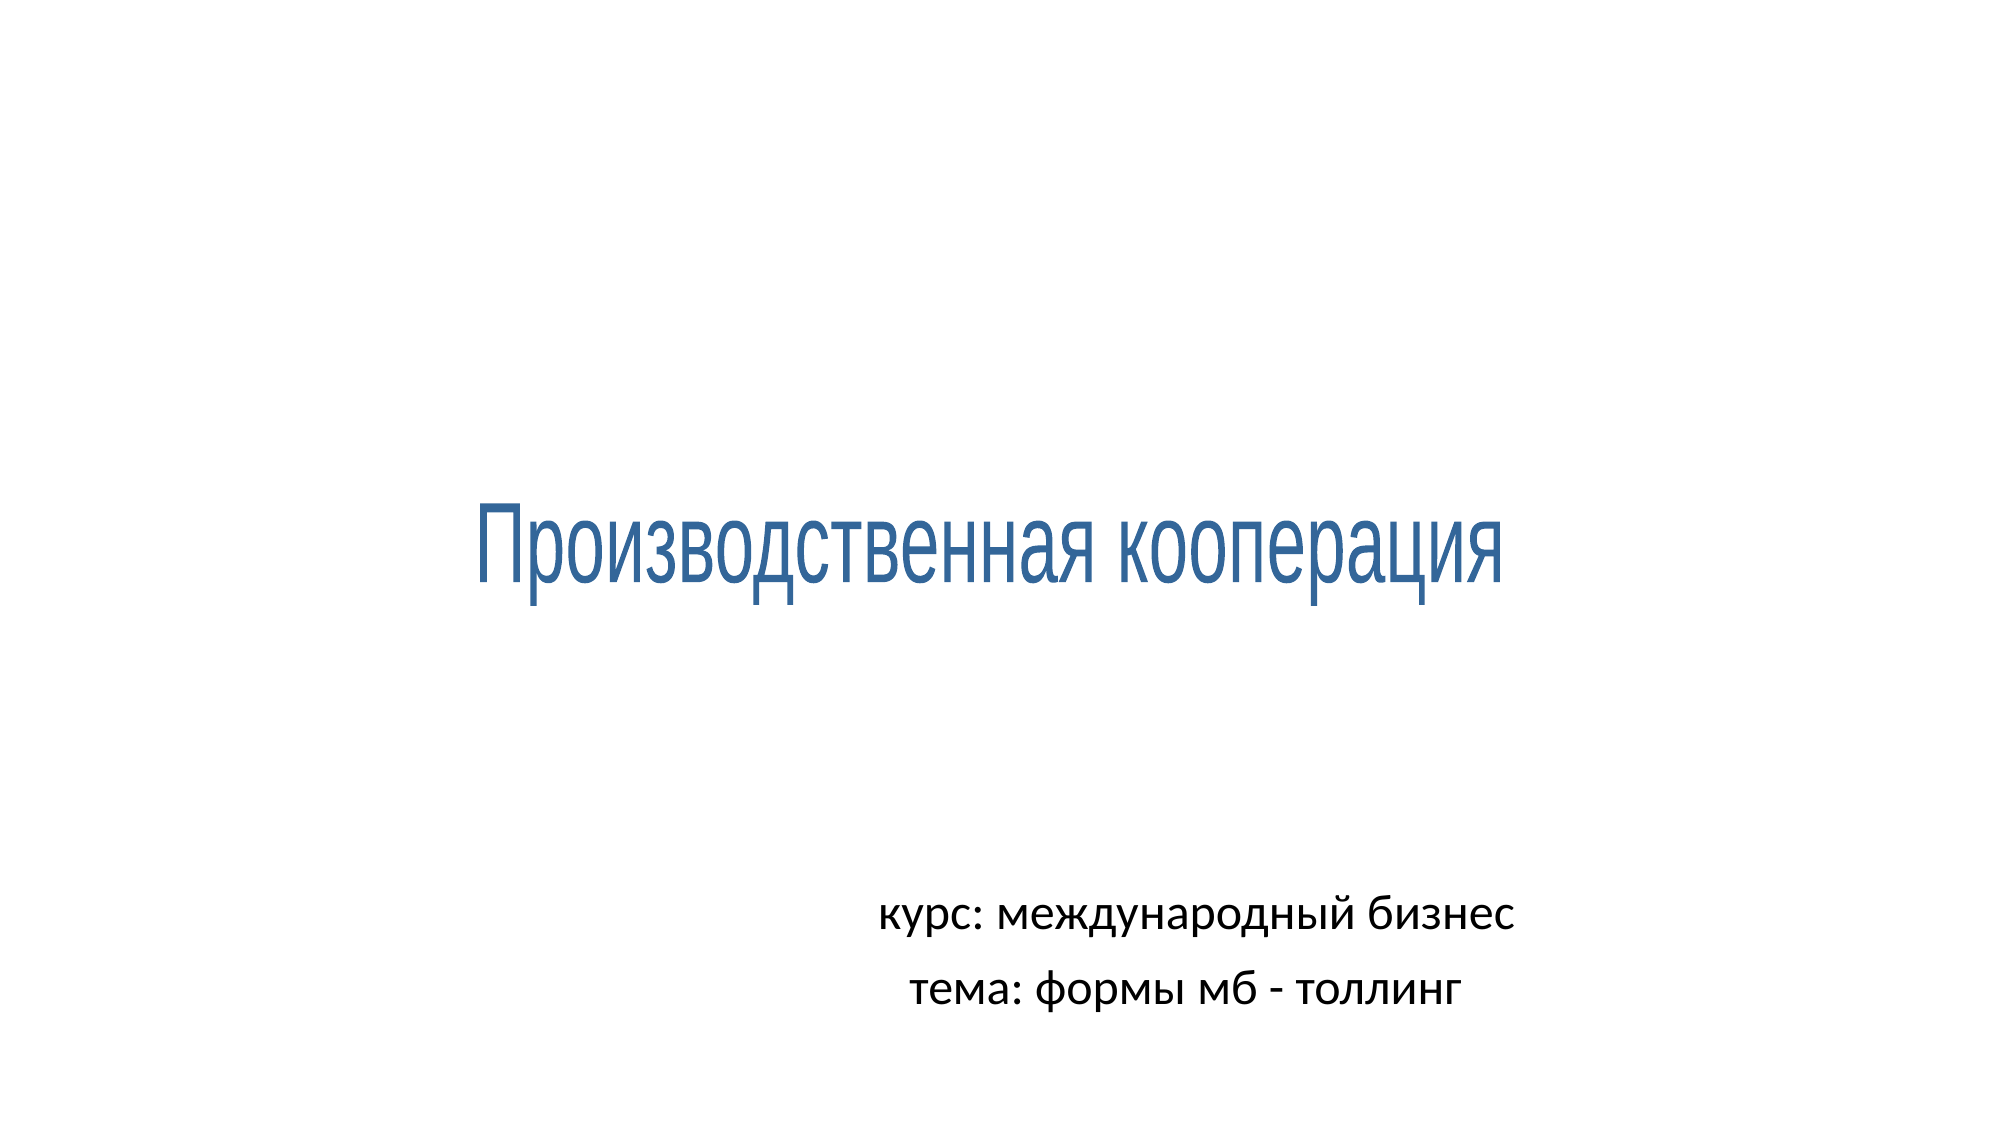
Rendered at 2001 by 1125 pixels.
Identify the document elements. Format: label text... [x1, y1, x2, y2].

subtitle курс: международный бизнес тема: формы мб - толлинг [671, 878, 1722, 1125]
